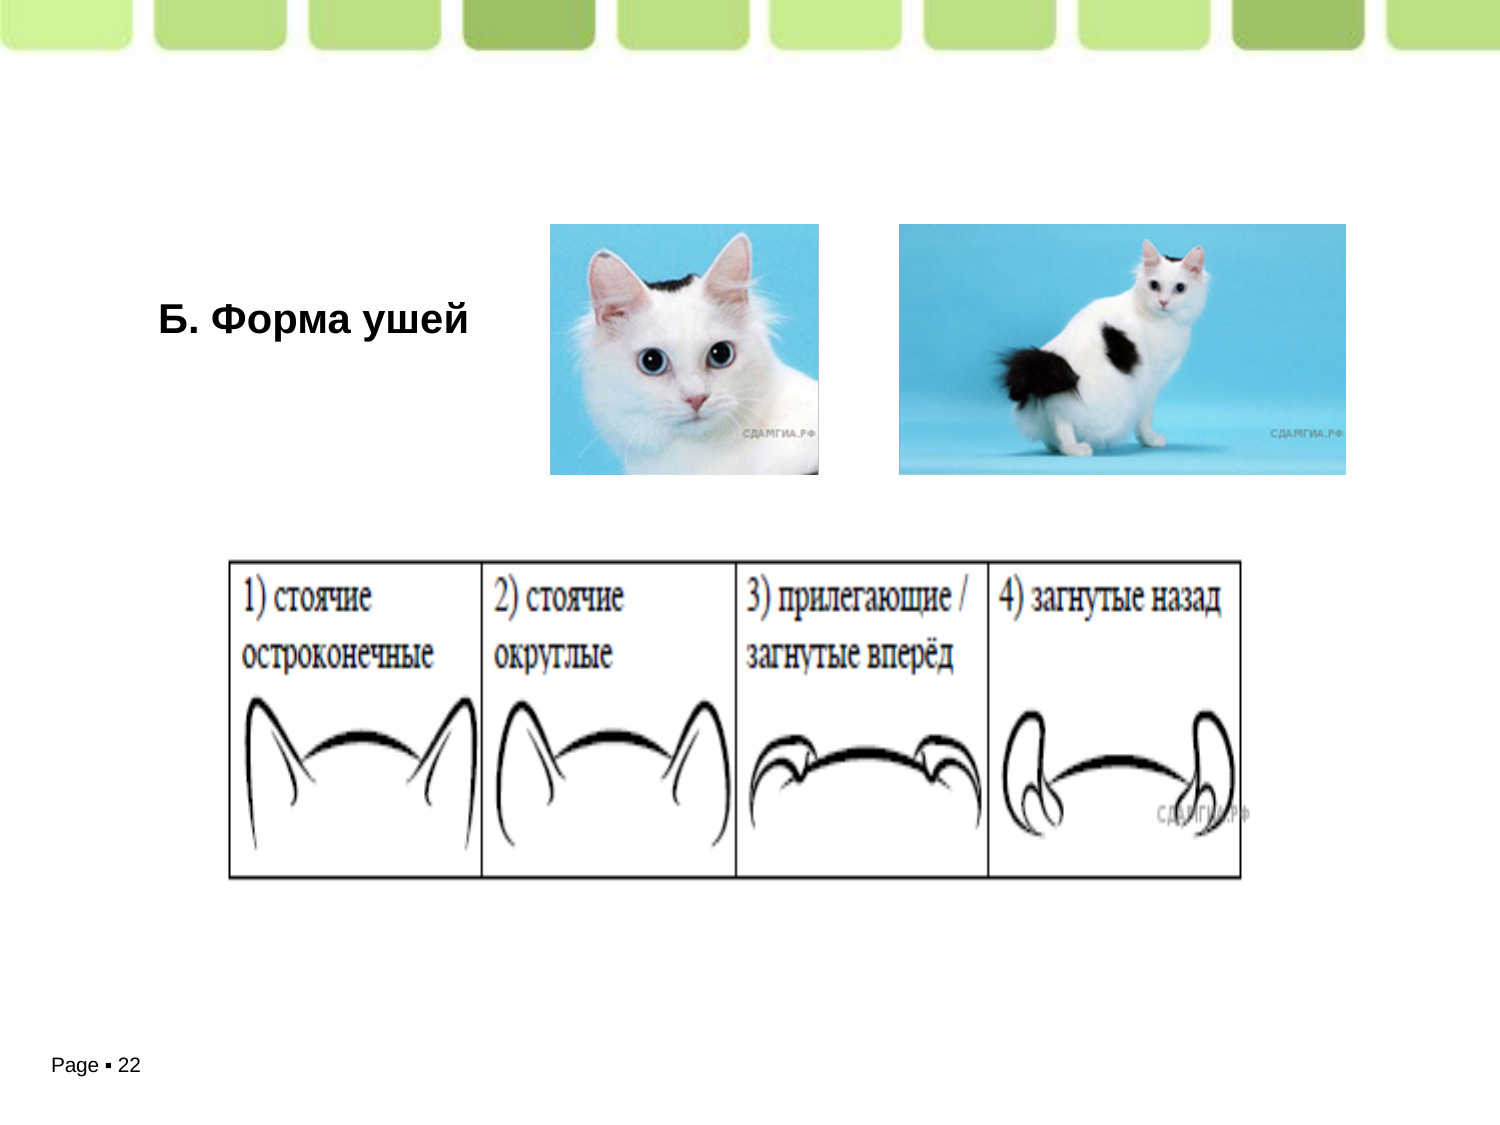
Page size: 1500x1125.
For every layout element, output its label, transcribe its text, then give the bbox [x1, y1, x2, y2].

text_box Б. Форма ушей [143, 284, 485, 349]
picture [0, 0, 1500, 1125]
